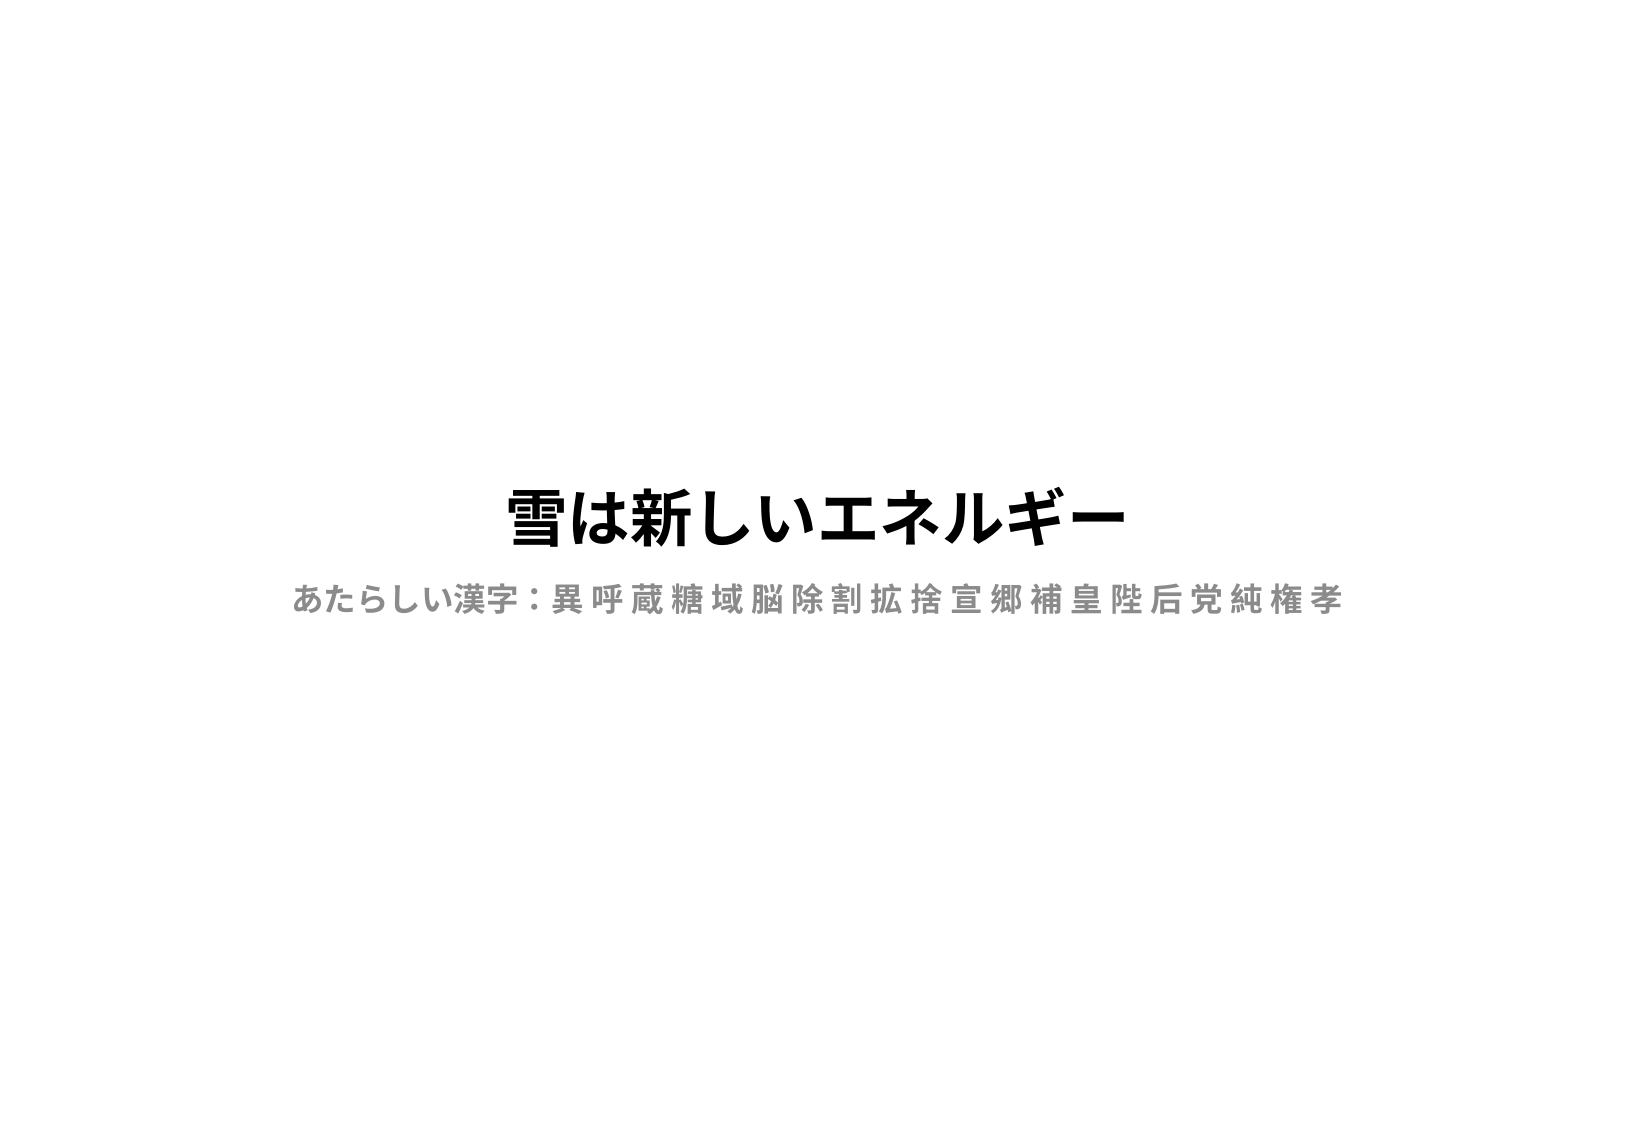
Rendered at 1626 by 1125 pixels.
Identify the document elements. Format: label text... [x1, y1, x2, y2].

list あたらしい漢字：異 呼 蔵 糖 域 脳 除 割 拡 捨 宣 郷 補 皇 陛 后 党 純 権 孝 [200, 570, 1435, 626]
title 雪は新しいエネルギー [256, 471, 1379, 563]
